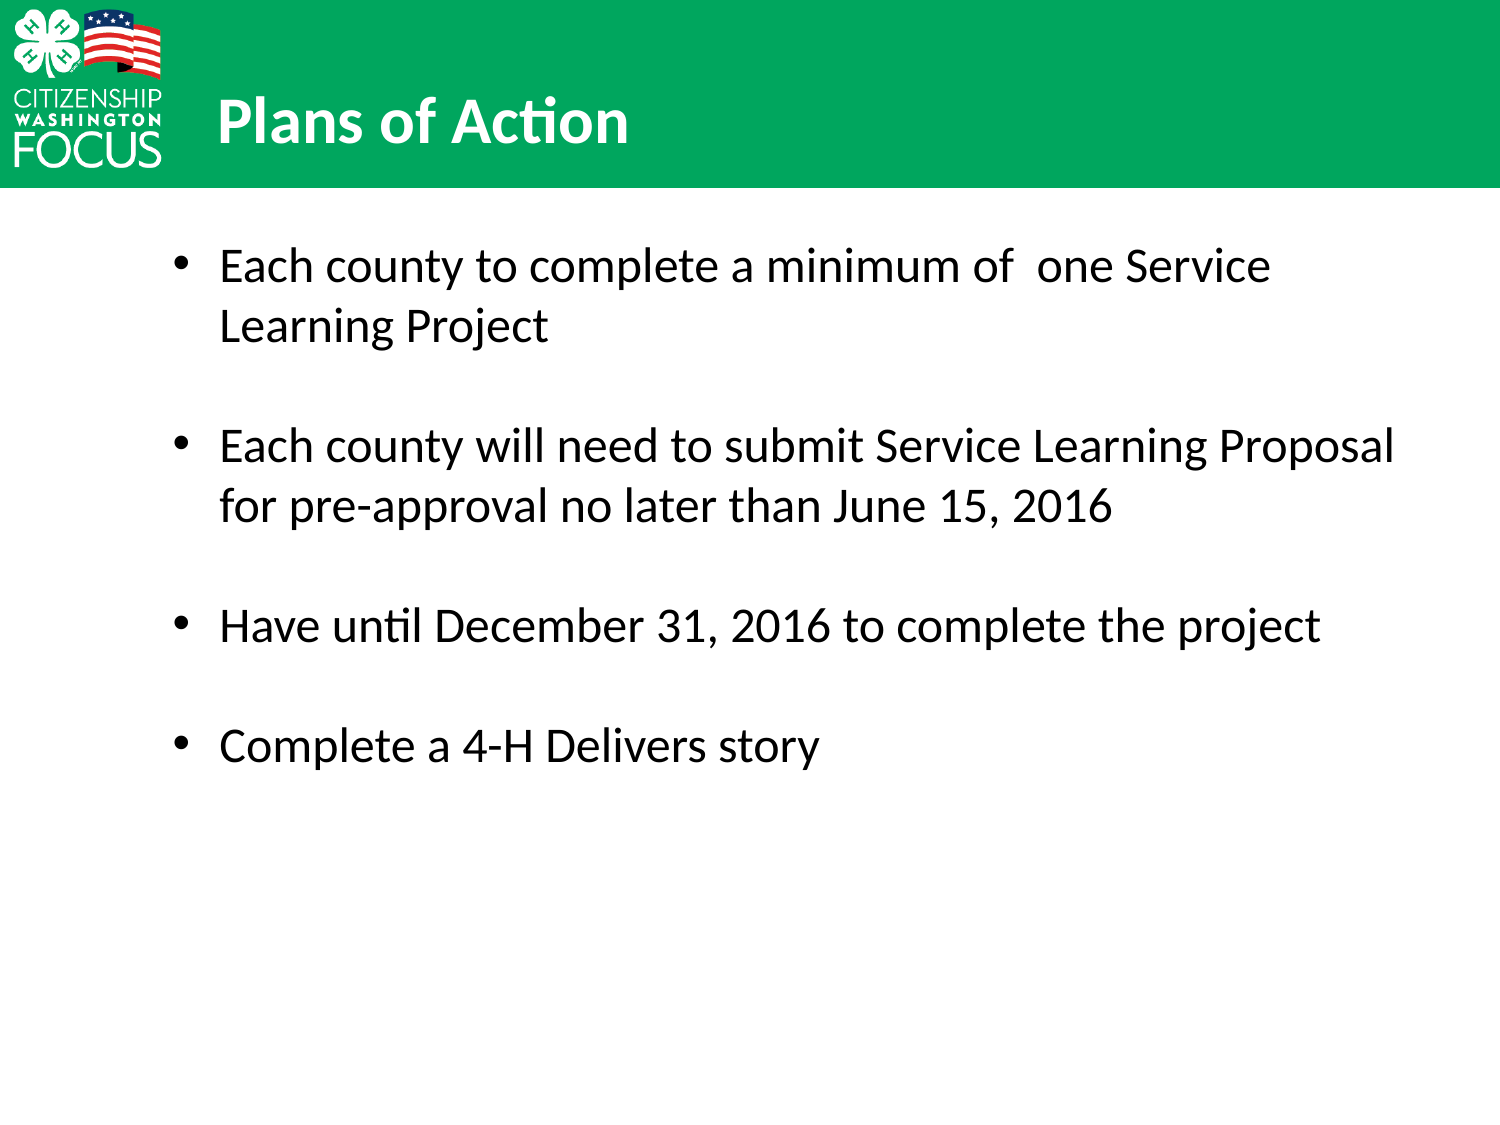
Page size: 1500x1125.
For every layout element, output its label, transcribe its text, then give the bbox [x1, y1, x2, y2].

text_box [0, 0, 1500, 176]
text_box [0, 183, 1500, 190]
text_box Each county to complete a minimum of one Service Learning Project Each county will need to submit Service Learning Proposal for pre-approval no later than June 15, 2016 Have until December 31, 2016 to complete the project Complete a 4-H Delivers story [157, 224, 1438, 825]
